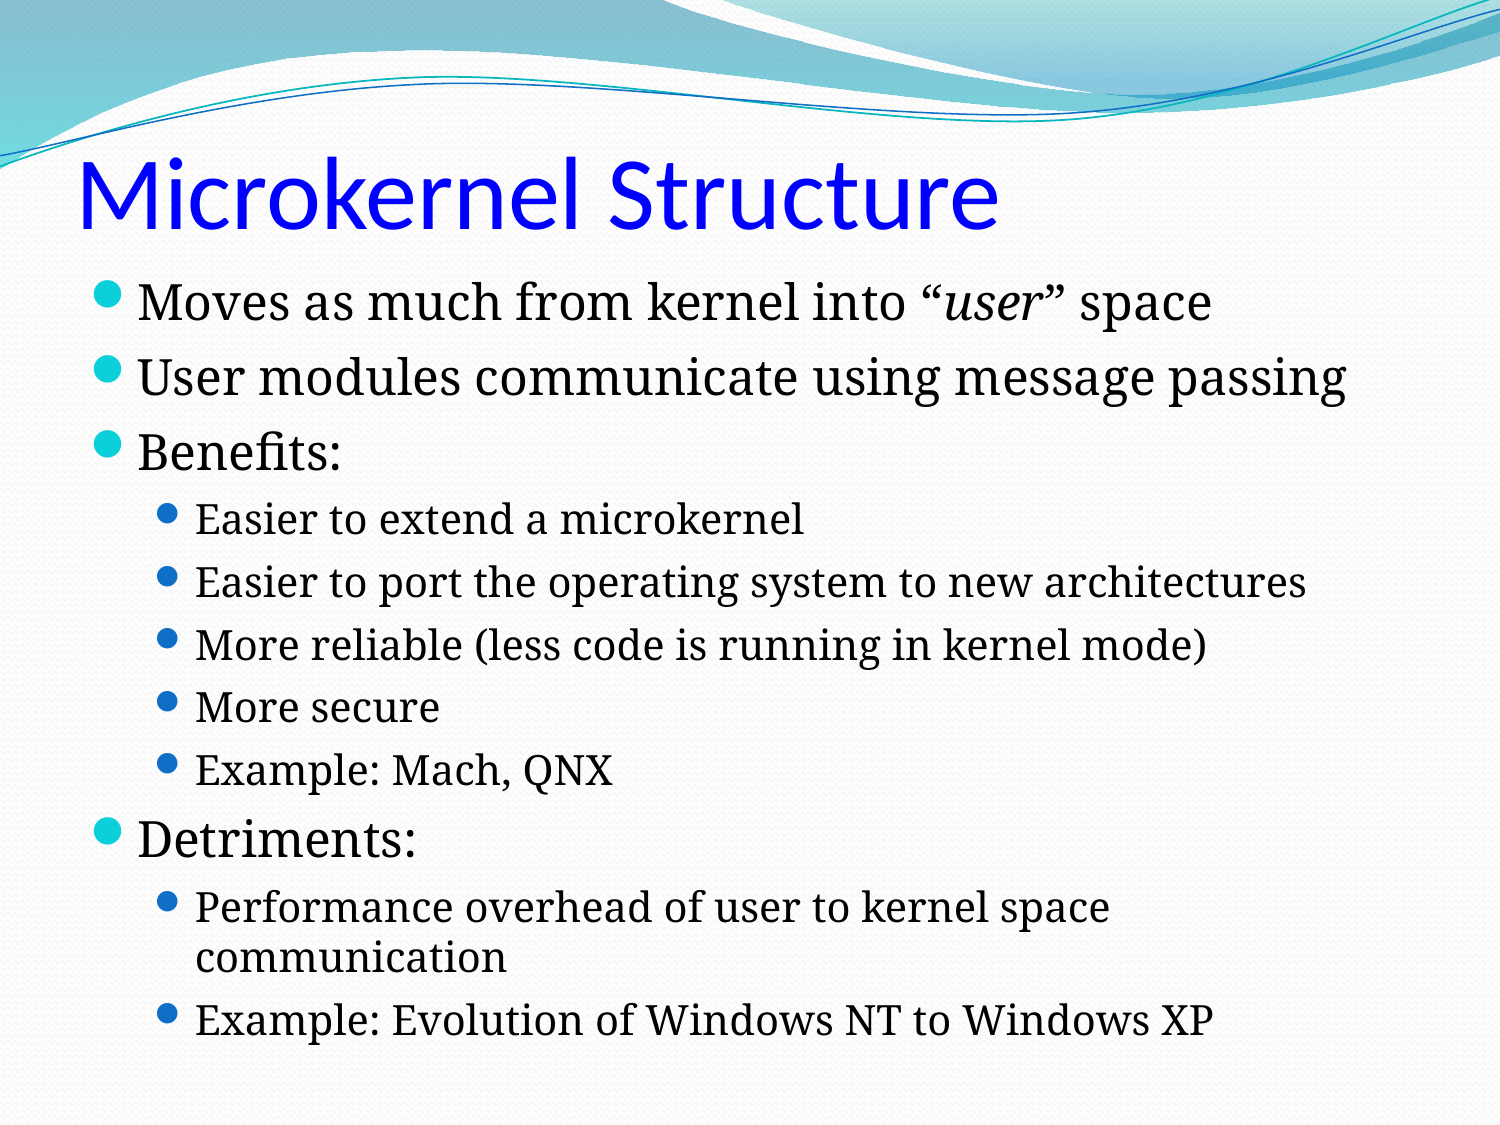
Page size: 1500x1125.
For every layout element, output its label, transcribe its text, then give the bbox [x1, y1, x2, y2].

title Microkernel Structure [75, 62, 1425, 250]
list Moves as much from kernel into “user” space User modules communicate using message passing Benefits: Easier to extend a microkernel Easier to port the operating system to new architectures More reliable (less code is running in kernel mode) More secure Example: Mach, QNX Detriments: Performance overhead of user to kernel space communication Example: Evolution of Windows NT to Windows XP [75, 262, 1425, 1038]
